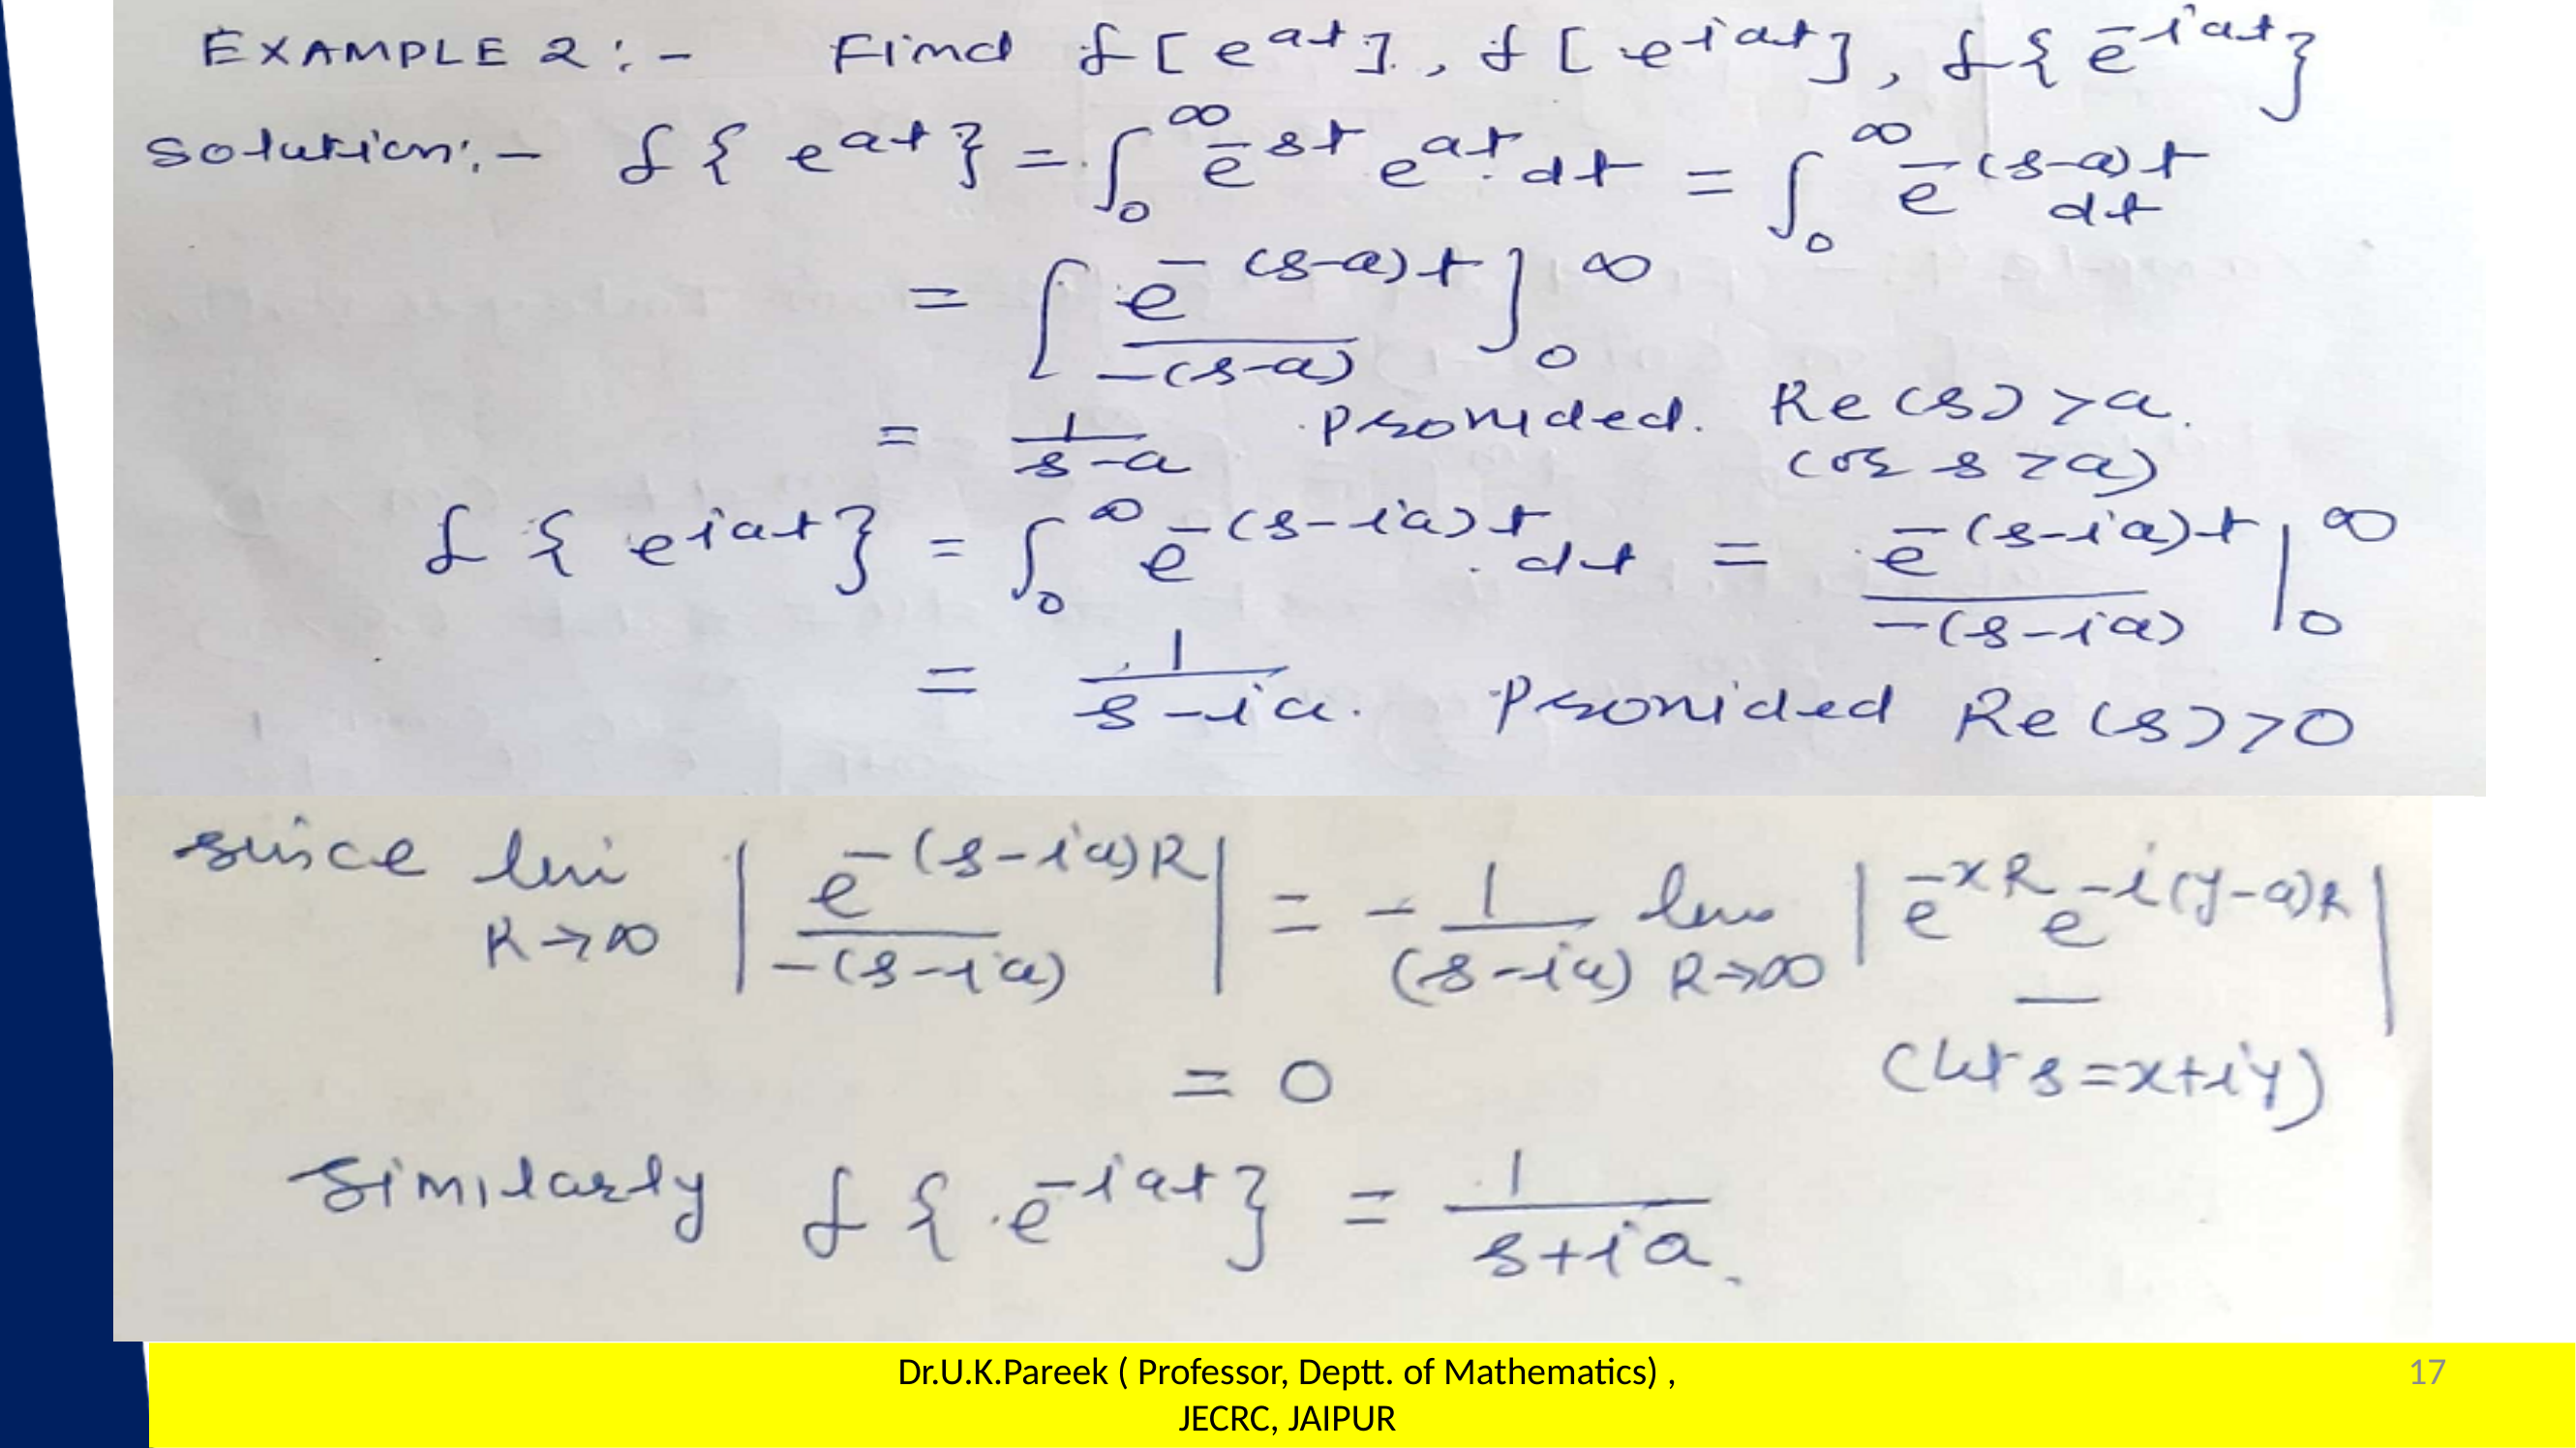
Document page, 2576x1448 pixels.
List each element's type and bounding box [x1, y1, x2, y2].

text_box [0, 0, 2576, 1448]
picture [113, 0, 2486, 1342]
